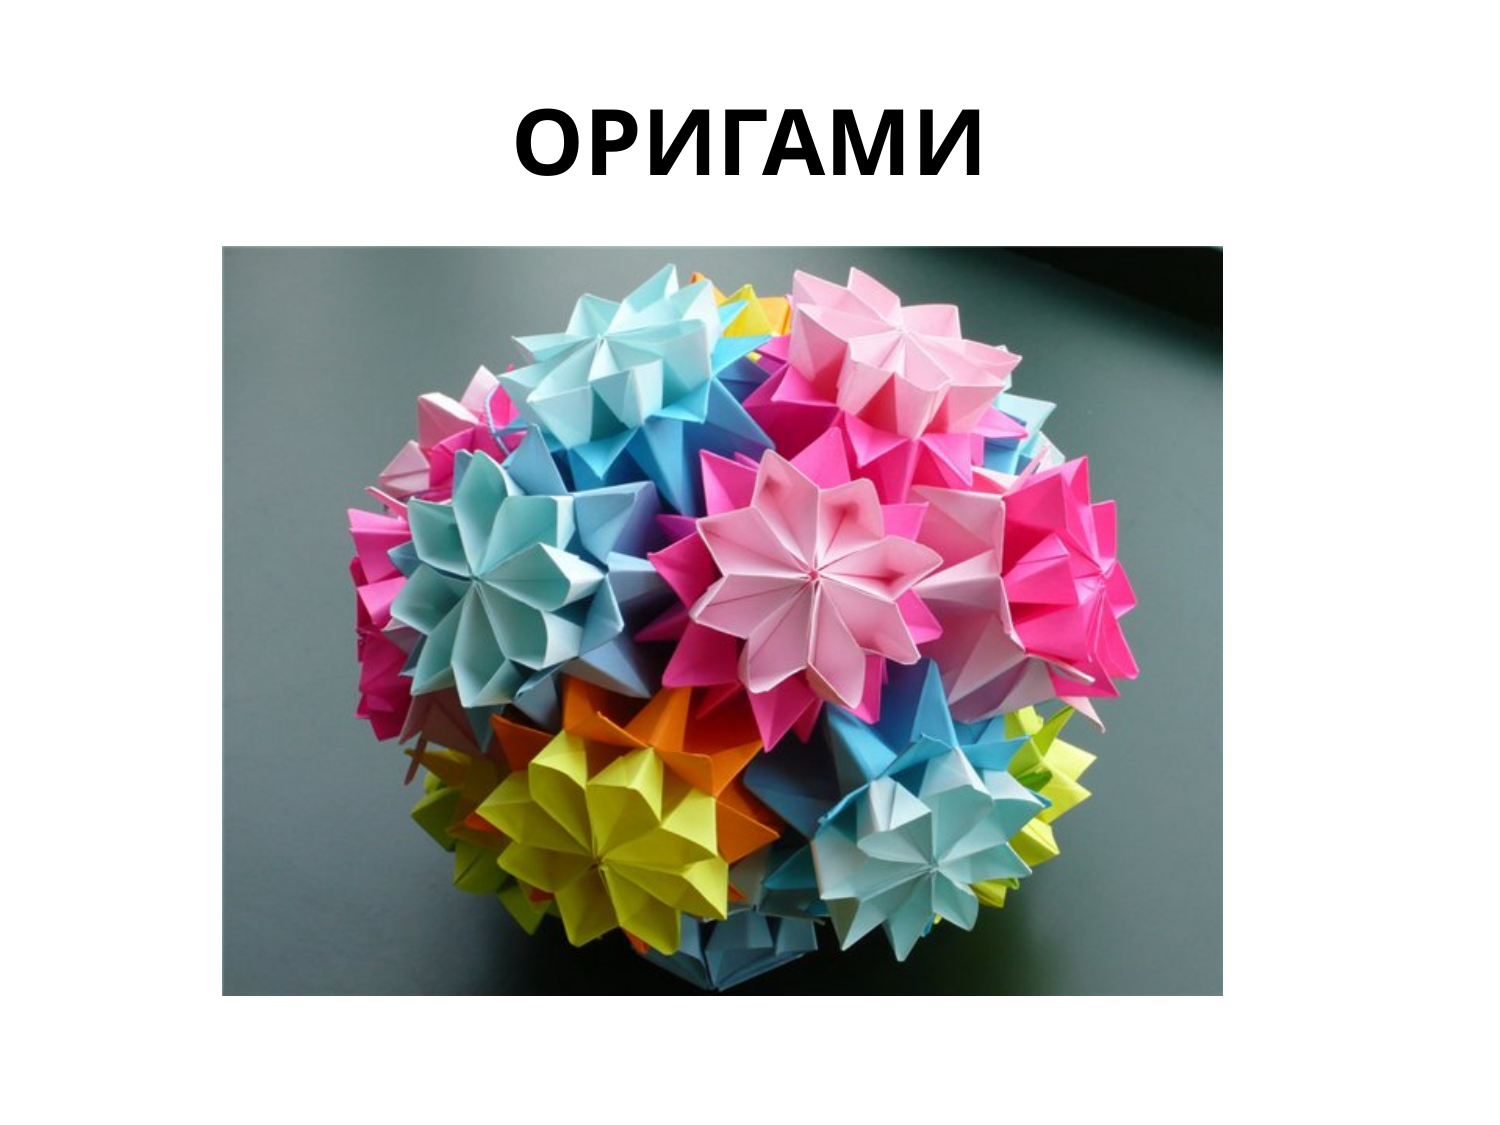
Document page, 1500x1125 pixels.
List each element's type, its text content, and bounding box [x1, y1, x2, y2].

picture [222, 245, 1223, 997]
title ОРИГАМИ [75, 45, 1425, 233]
